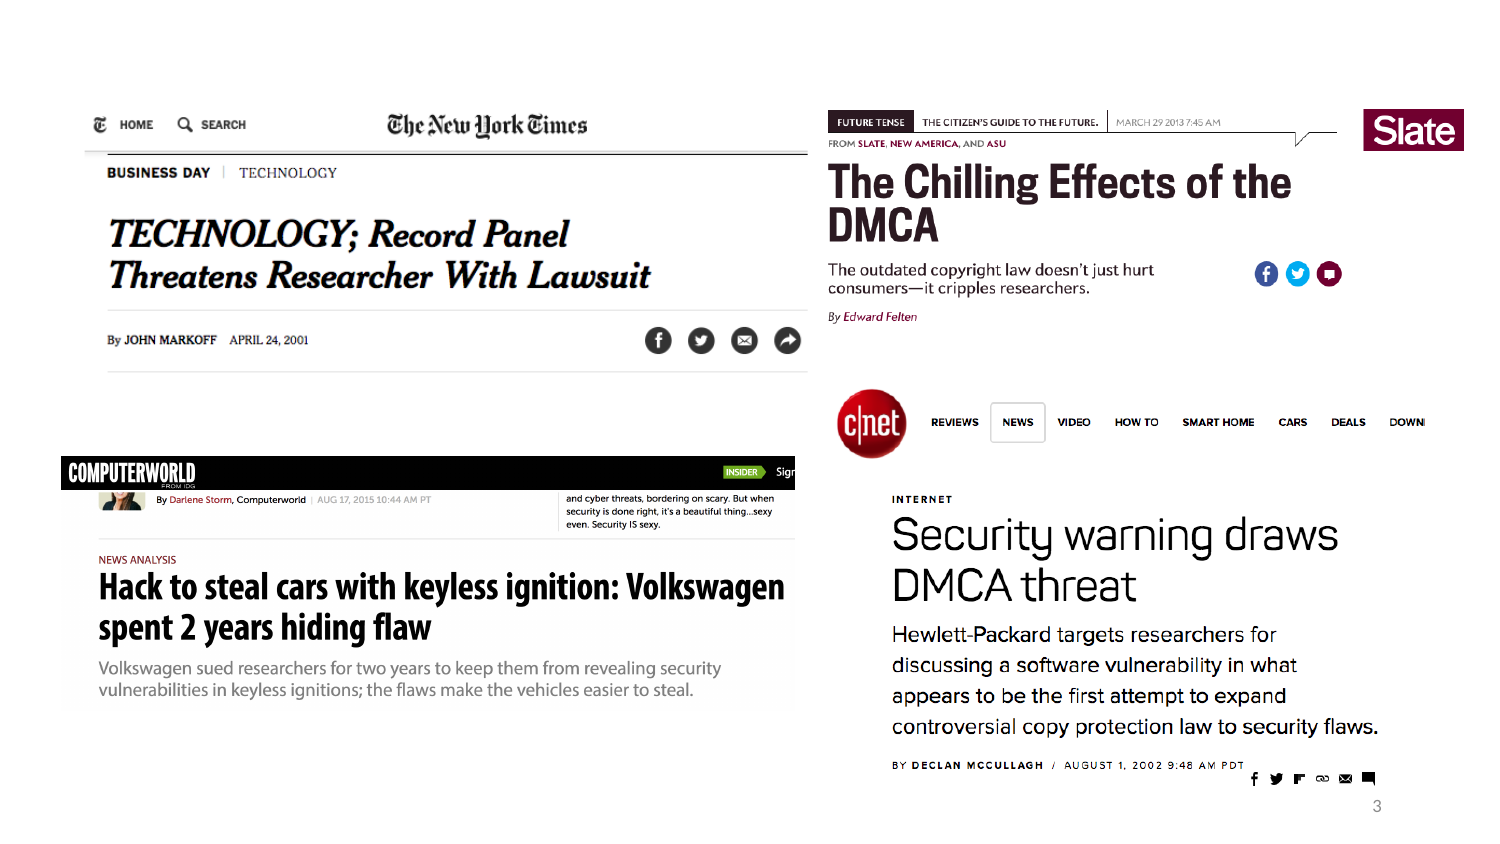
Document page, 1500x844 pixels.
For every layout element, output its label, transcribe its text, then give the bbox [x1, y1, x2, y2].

picture [84, 102, 808, 393]
picture [61, 456, 795, 711]
slide_number 3 [1059, 792, 1397, 827]
picture [814, 97, 1464, 327]
picture [814, 384, 1425, 792]
